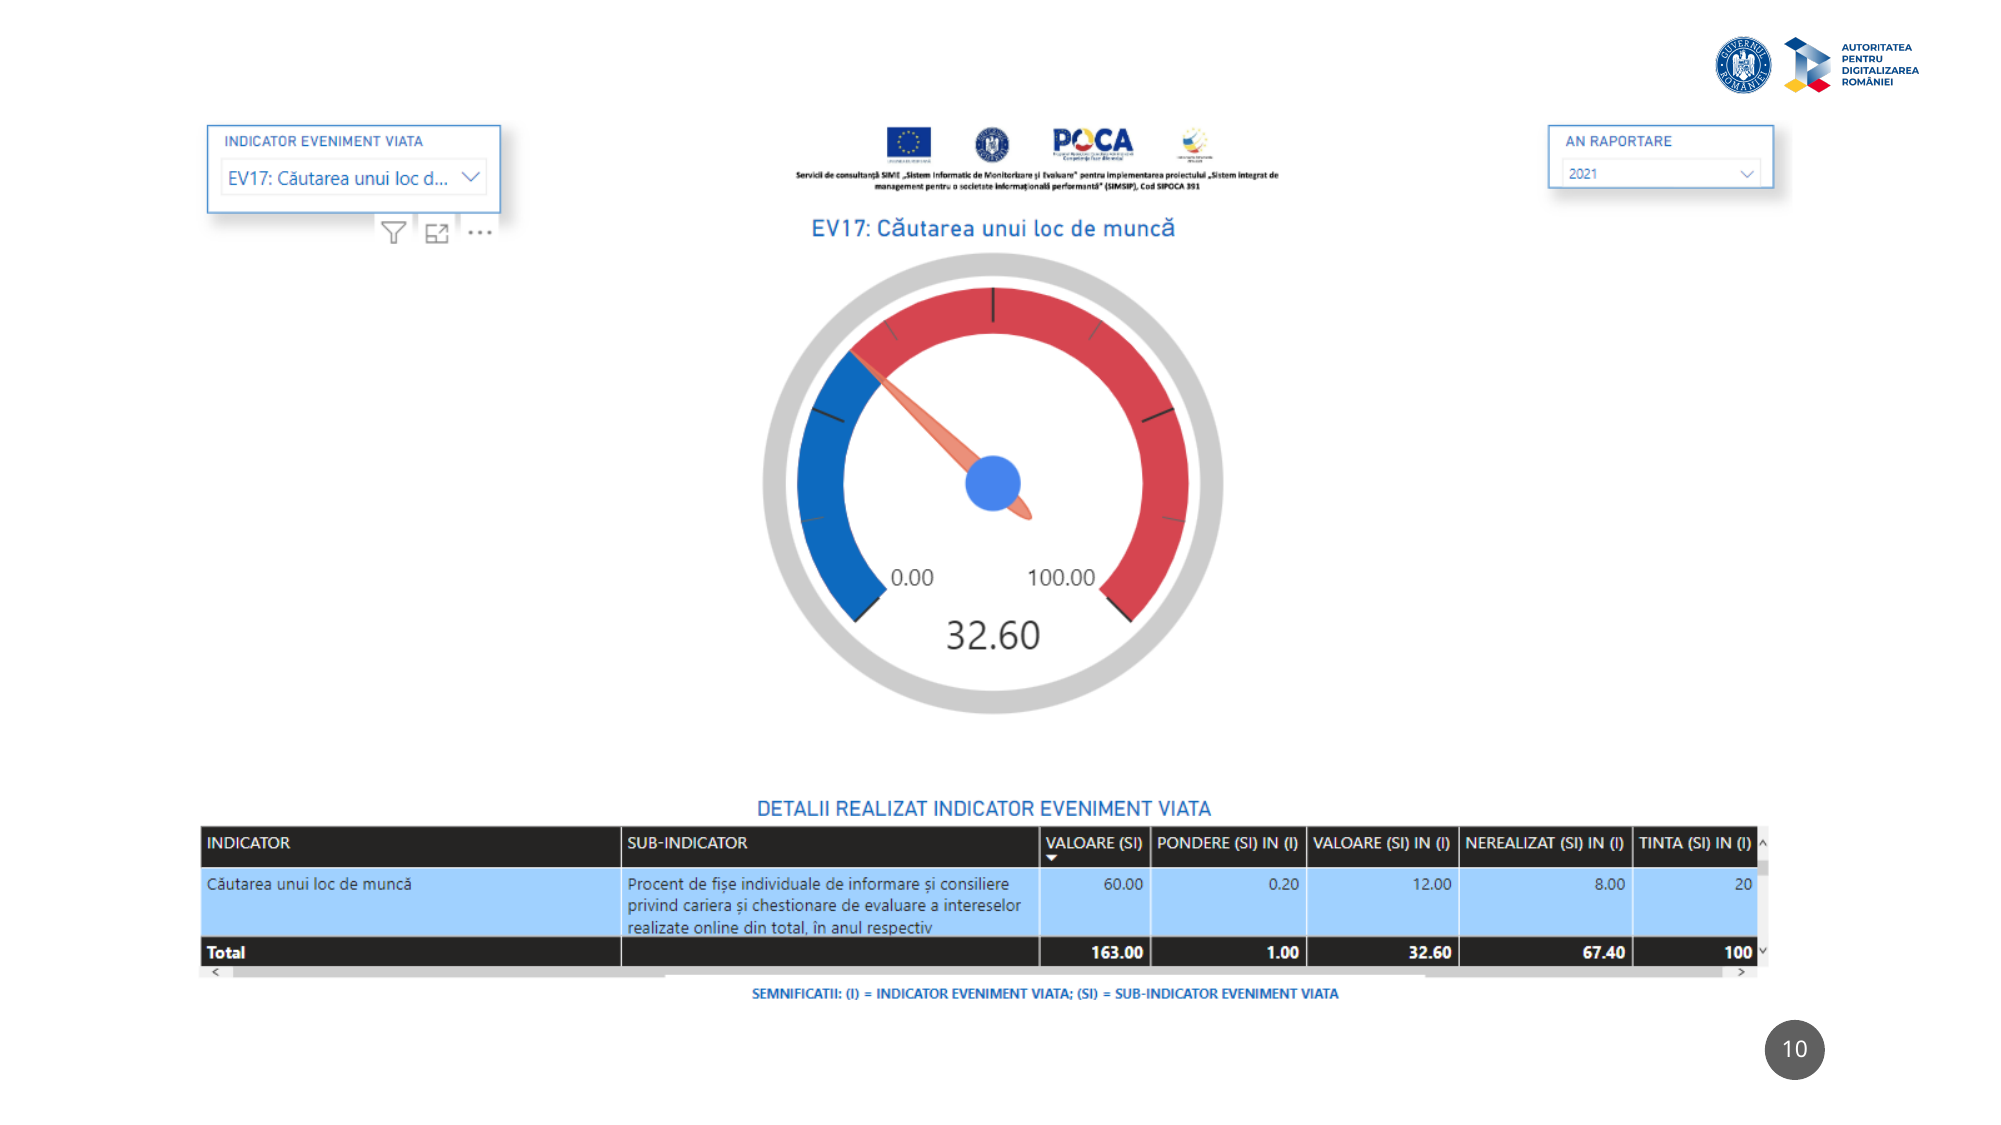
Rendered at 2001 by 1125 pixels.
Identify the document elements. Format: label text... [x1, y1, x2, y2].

slide_number 10 [1764, 1019, 1825, 1080]
picture [192, 120, 1795, 1005]
picture [1715, 28, 1919, 96]
